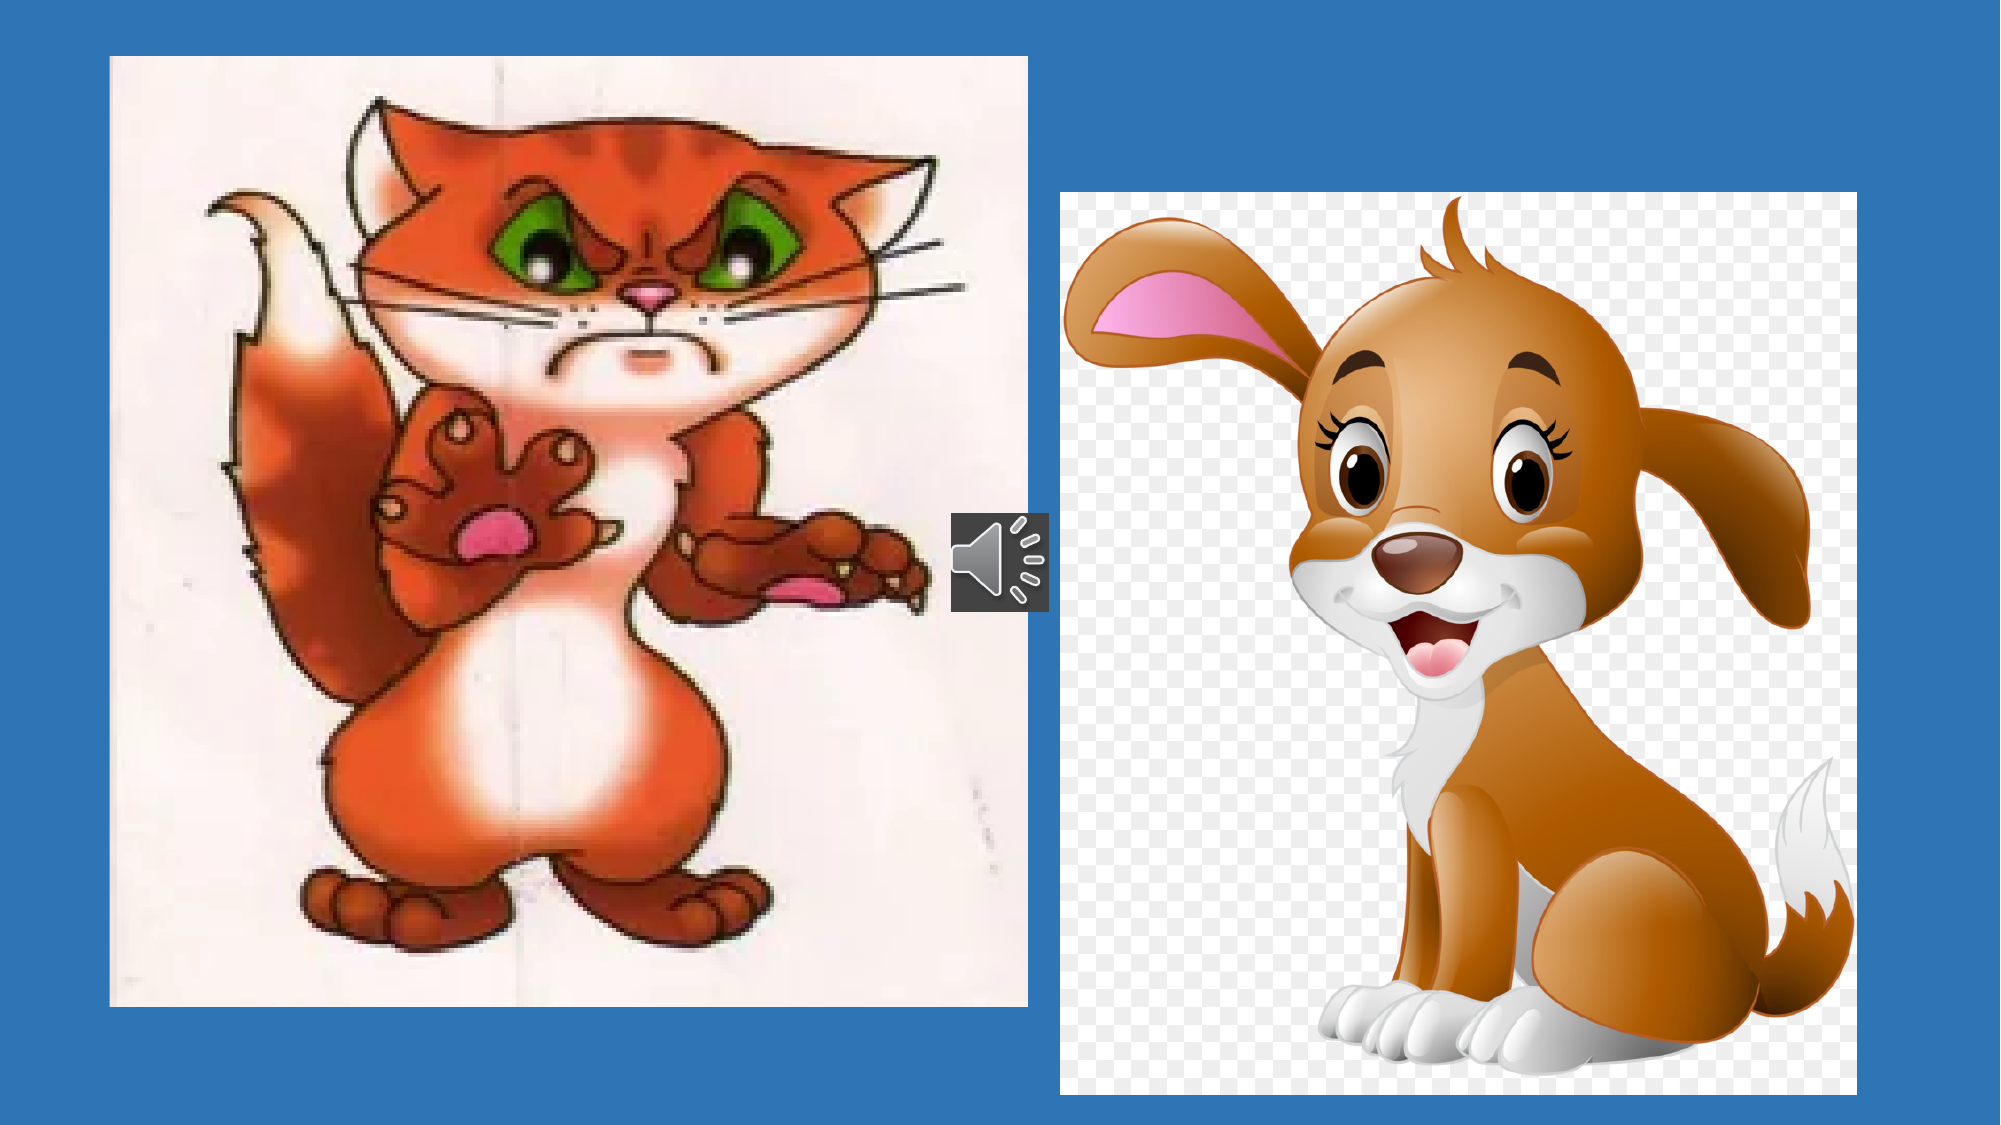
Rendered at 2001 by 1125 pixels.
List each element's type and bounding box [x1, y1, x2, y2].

picture [1060, 192, 1857, 1095]
picture [109, 56, 1050, 1007]
